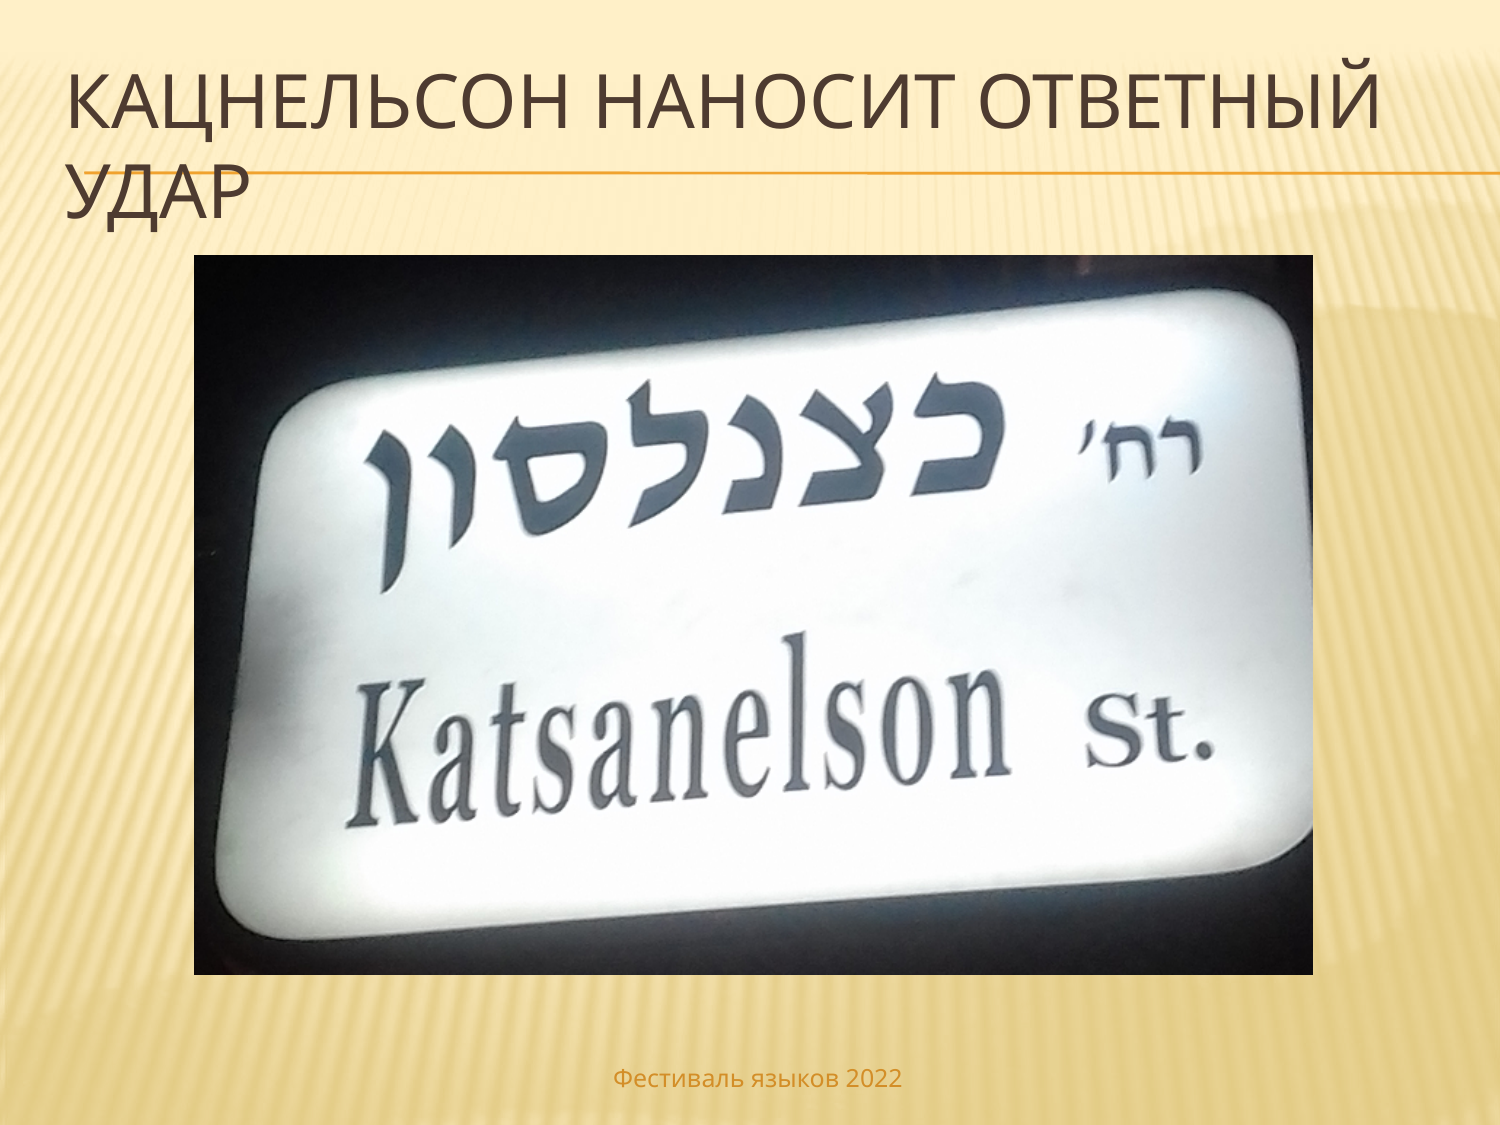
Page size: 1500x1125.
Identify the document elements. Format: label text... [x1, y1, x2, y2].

title Кацнельсон наносит ответный удар [50, 75, 1475, 213]
picture [194, 254, 1313, 975]
footer Фестиваль языков 2022 [442, 1055, 918, 1103]
